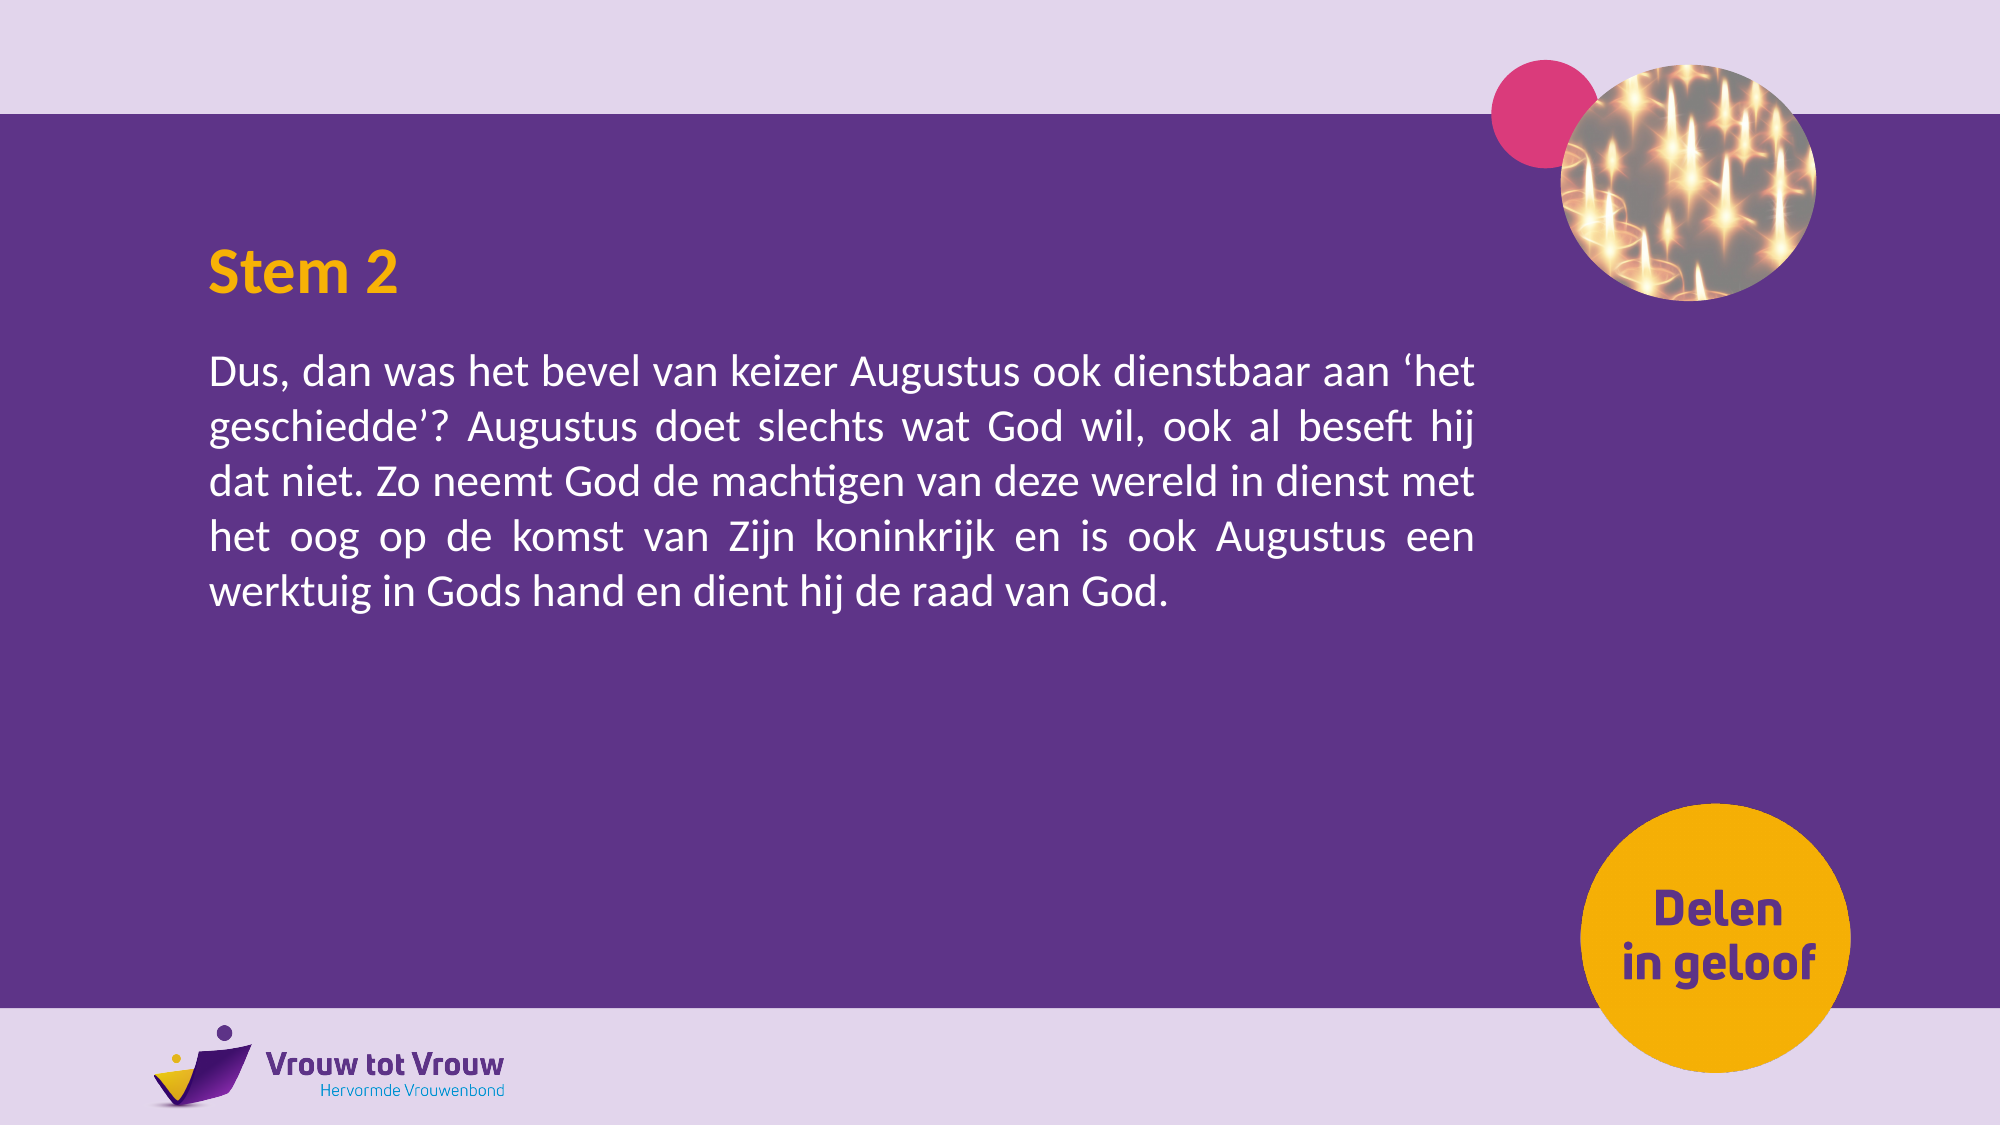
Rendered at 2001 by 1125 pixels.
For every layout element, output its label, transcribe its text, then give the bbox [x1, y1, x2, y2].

text_box [0, 113, 2000, 1009]
picture [139, 1025, 504, 1110]
text_box [1559, 63, 1818, 303]
text_box Stem 2 [194, 219, 1125, 315]
picture [1527, 756, 1892, 1121]
text_box [1490, 58, 1598, 170]
text_box Dus, dan was het bevel van keizer Augustus ook dienstbaar aan ‘het geschiedde’? Augustus doet slechts wat God wil, ook al beseft hij dat niet. Zo neemt God de machtigen van deze wereld in dienst met het oog op de komst van Zijn koninkrijk en is ook Augustus een werktuig in Gods hand en dient hij de raad van God. [194, 333, 1492, 623]
